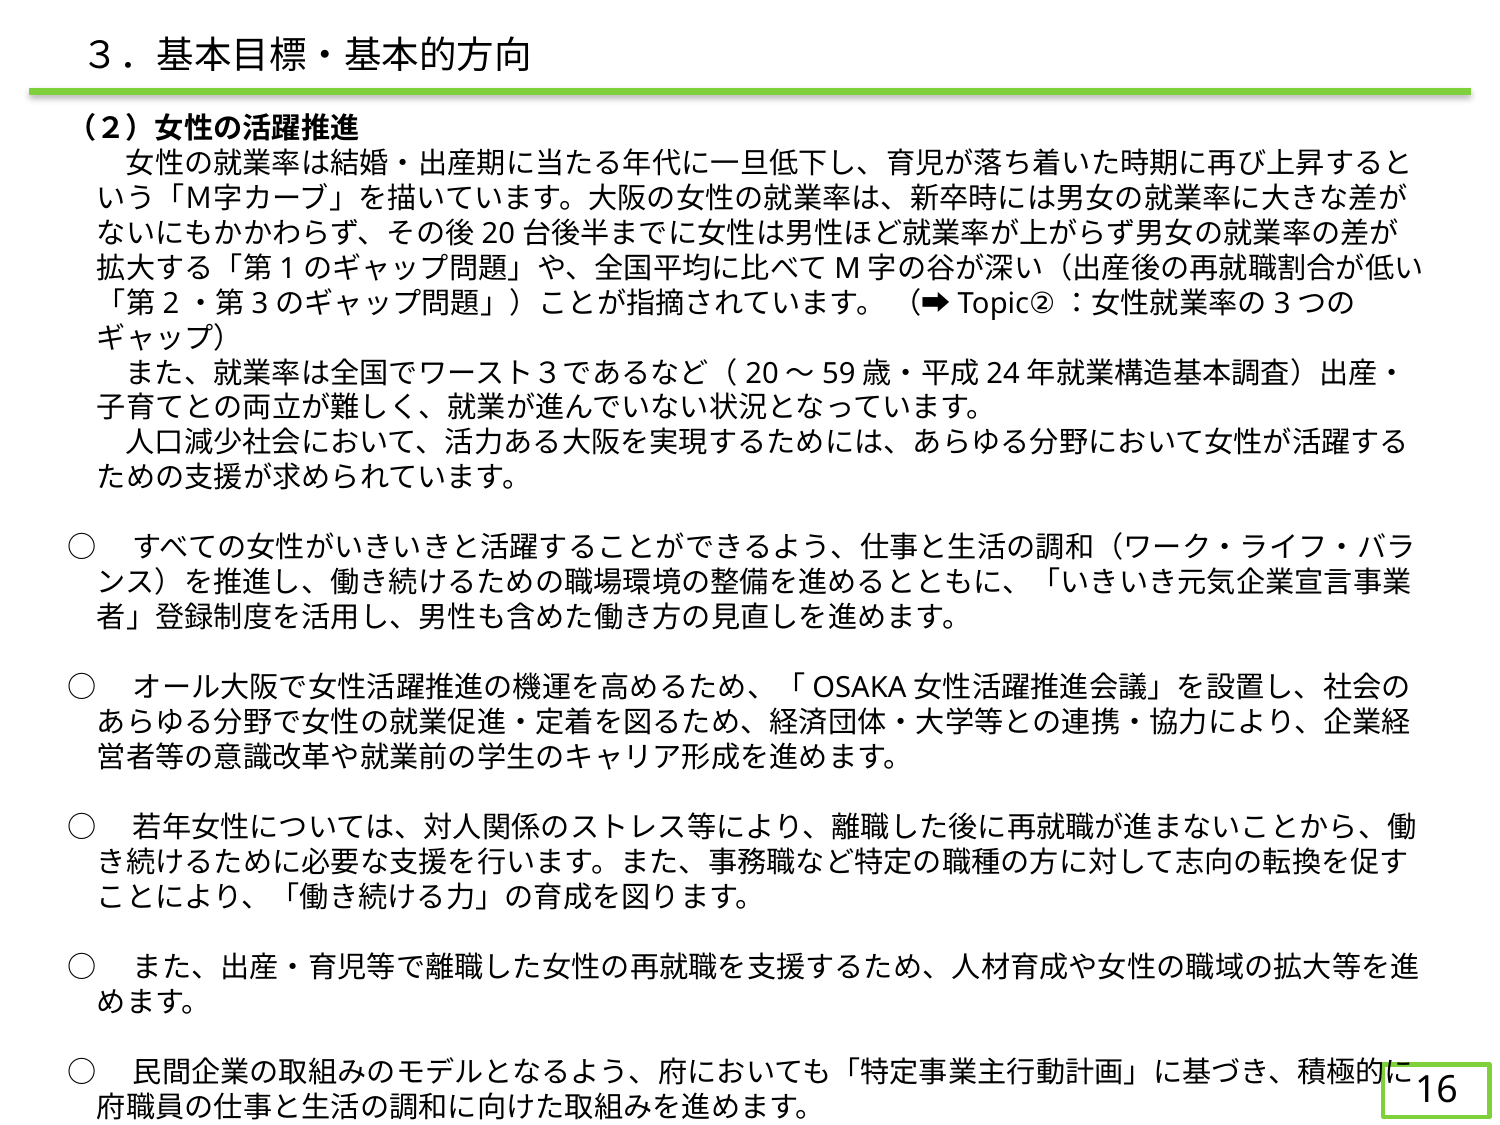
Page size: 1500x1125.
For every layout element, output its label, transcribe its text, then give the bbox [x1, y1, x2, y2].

text_box 16 [1441, 1062, 1492, 1119]
text_box （２）女性の活躍推進 女性の就業率は結婚・出産期に当たる年代に一旦低下し、育児が落ち着いた時期に再び上昇するという「Ｍ字カーブ」を描いています。大阪の女性の就業率は、新卒時には男女の就業率に大きな差がないにもかかわらず、その後20台後半までに女性は男性ほど就業率が上がらず男女の就業率の差が拡大する「第1のギャップ問題」や、全国平均に比べてM字の谷が深い（出産後の再就職割合が低い「第2・第3のギャップ問題」）ことが指摘されています。 （➡Topic②：女性就業率の3つのギャップ） また、就業率は全国でワースト３であるなど（20～59歳・平成24年就業構造基本調査）出産・子育てとの両立が難しく、就業が進んでいない状況となっています。 人口減少社会において、活力ある大阪を実現するためには、あらゆる分野において女性が活躍するための支援が求められています。 ○ すべての女性がいきいきと活躍することができるよう、仕事と生活の調和（ワーク・ライフ・バランス）を推進し、働き続けるための職場環境の整備を進めるとともに、「いきいき元気企業宣言事業者」登録制度を活用し、男性も含めた働き方の見直しを進めます。 ○ オール大阪で女性活躍推進の機運を高めるため、「OSAKA女性活躍推進会議」を設置し、社会のあらゆる分野で女性の就業促進・定着を図るため、経済団体・大学等との連携・協力により、企業経営者等の意識改革や就業前の学生のキャリア形成を進めます。 ○ 若年女性については、対人関係のストレス等により、離職した後に再就職が進まないことから、働き続けるために必要な支援を行います。また、事務職など特定の職種の方に対して志向の転換を促すことにより、「働き続ける力」の育成を図ります。 ○ また、出産・育児等で離職した女性の再就職を支援するため、人材育成や女性の職域の拡大等を進めます。 ○ 民間企業の取組みのモデルとなるよう、府においても「特定事業主行動計画」に基づき、積極的に府職員の仕事と生活の調和に向けた取組みを進めます。 [52, 101, 1441, 1125]
text_box ３．基本目標・基本的方向 [29, 24, 1365, 84]
